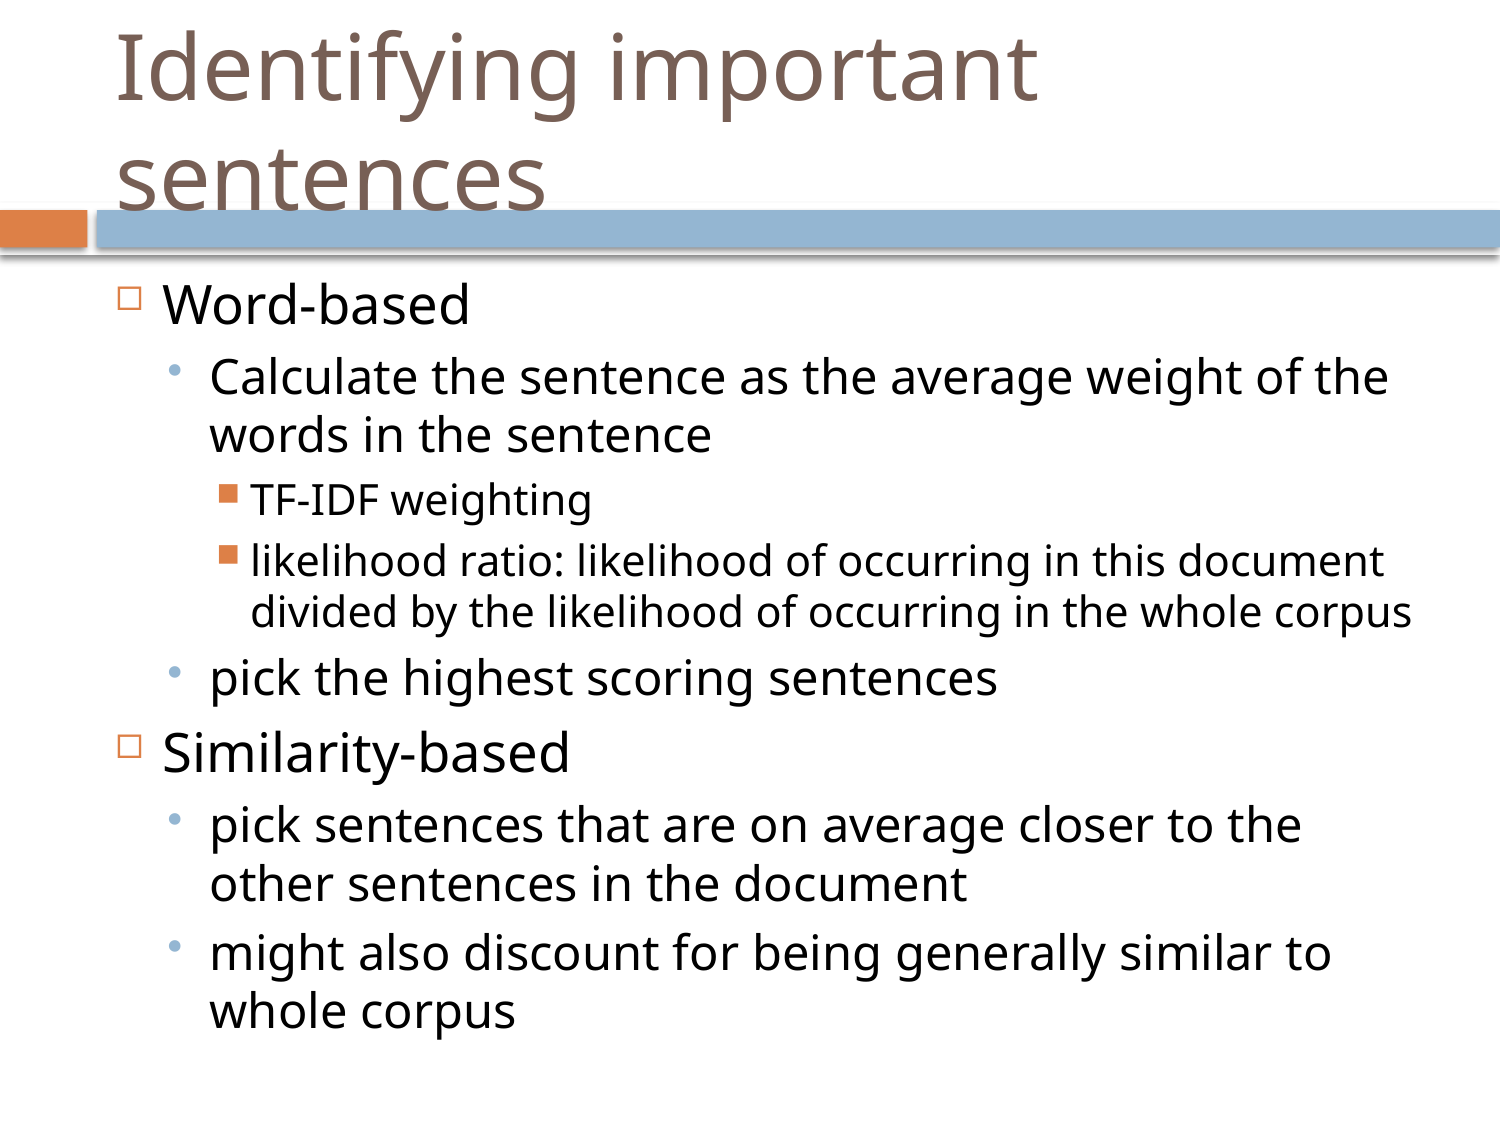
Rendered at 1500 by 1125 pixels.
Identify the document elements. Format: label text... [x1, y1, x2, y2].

list Word-based Calculate the sentence as the average weight of the words in the sentence TF-IDF weighting likelihood ratio: likelihood of occurring in this document divided by the likelihood of occurring in the whole corpus pick the highest scoring sentences Similarity-based pick sentences that are on average closer to the other sentences in the document might also discount for being generally similar to whole corpus [100, 262, 1438, 1080]
title Identifying important sentences [100, 37, 1438, 200]
